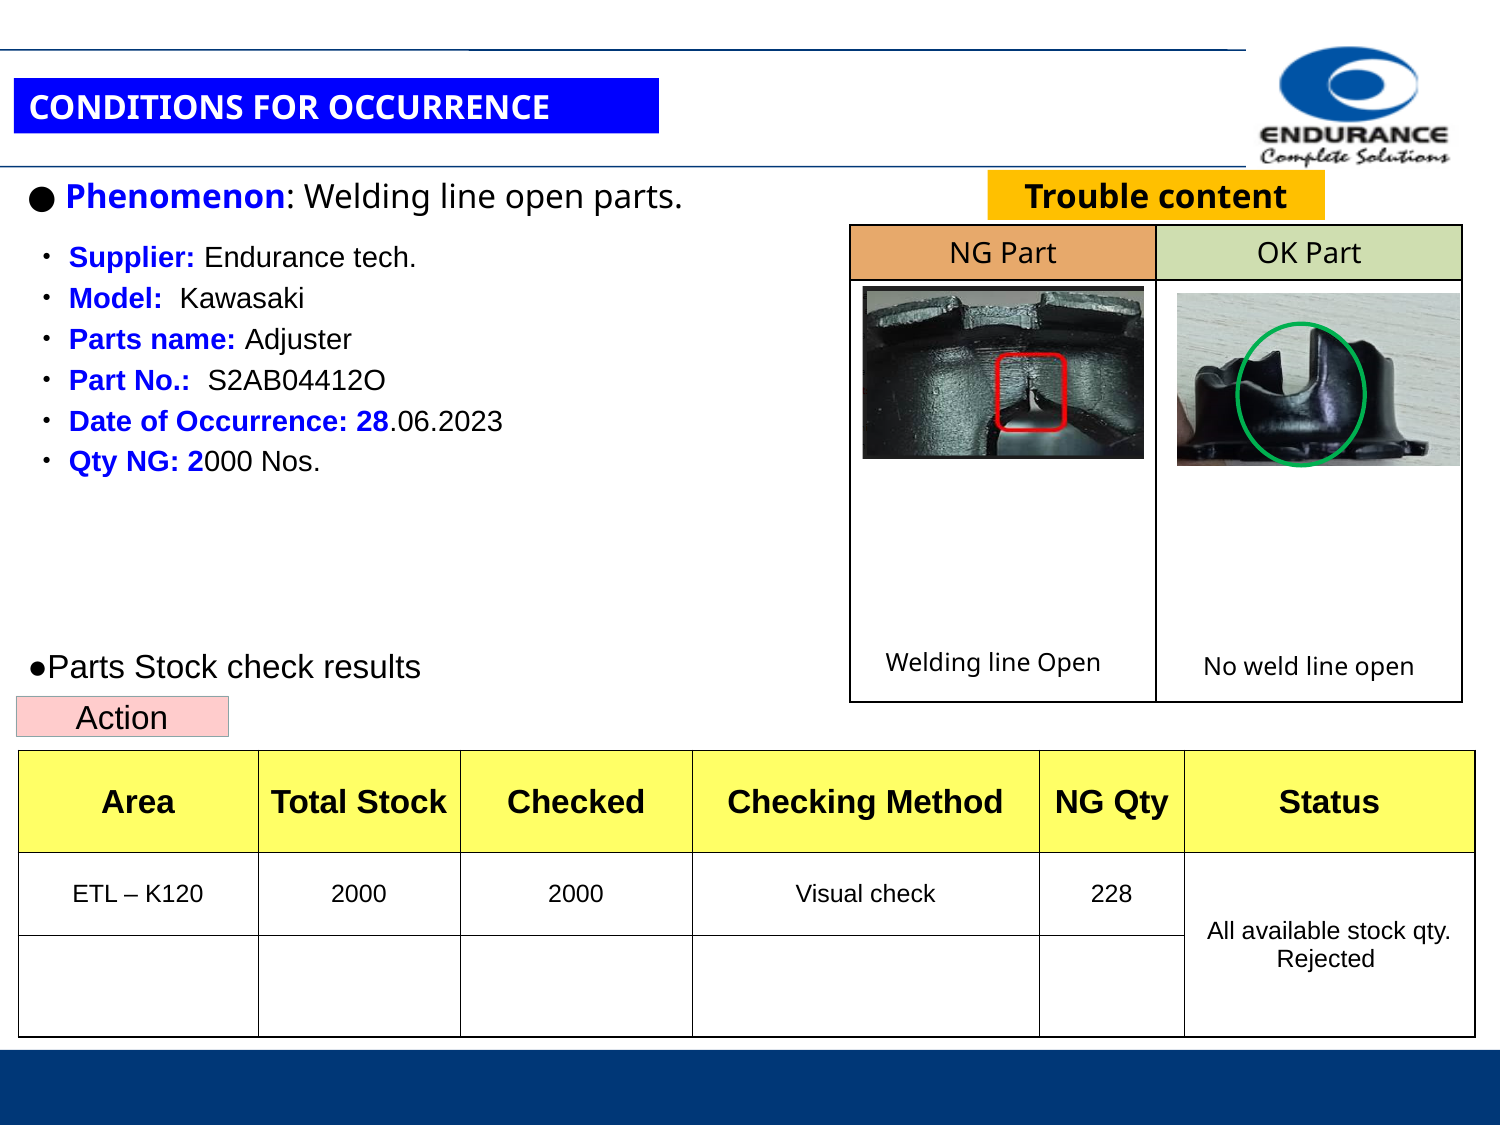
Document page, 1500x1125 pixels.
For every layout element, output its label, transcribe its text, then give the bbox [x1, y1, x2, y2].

text_box Welding line Open [837, 646, 1150, 677]
table_cell 2000 [461, 853, 692, 935]
picture [862, 286, 1144, 460]
table_header NG Qty [1040, 751, 1184, 852]
text_box ●Parts Stock check results [12, 643, 563, 688]
table_cell 2000 [259, 853, 460, 935]
text_box No weld line open [1183, 650, 1442, 681]
table_cell [1040, 936, 1184, 1036]
text_box ● Phenomenon: Welding line open parts. [12, 167, 1200, 236]
table_header Checking Method [693, 751, 1039, 852]
table_cell All available stock qty. Rejected [1185, 853, 1474, 1036]
table_header Status [1185, 751, 1474, 852]
text_box Trouble content [985, 168, 1327, 222]
picture [1177, 293, 1460, 466]
text_box CONDITIONS FOR OCCURRENCE [13, 78, 659, 134]
table_cell 228 [1040, 853, 1184, 935]
table_cell [693, 936, 1039, 1036]
table_header OK Part [1157, 226, 1461, 279]
picture [1246, 42, 1459, 170]
table_header Checked [461, 751, 692, 852]
table_header Total Stock [259, 751, 460, 852]
text_box Action [14, 694, 230, 739]
table_cell [19, 936, 258, 1036]
table_cell Visual check [693, 853, 1039, 935]
table_header NG Part [851, 226, 1155, 279]
table_cell [1157, 281, 1461, 701]
table_cell [851, 281, 1155, 701]
text_box ・Supplier: Endurance tech. ・Model: Kawasaki ・Parts name: Adjuster ・Part No.: S2AB04412O ・Date of Occurrence: 28.06.2023 ・Qty NG: 2000 Nos. [18, 231, 756, 538]
table_header Area [19, 751, 258, 852]
table_cell [461, 936, 692, 1036]
table_cell ETL – K120 [19, 853, 258, 935]
table_cell [259, 936, 460, 1036]
